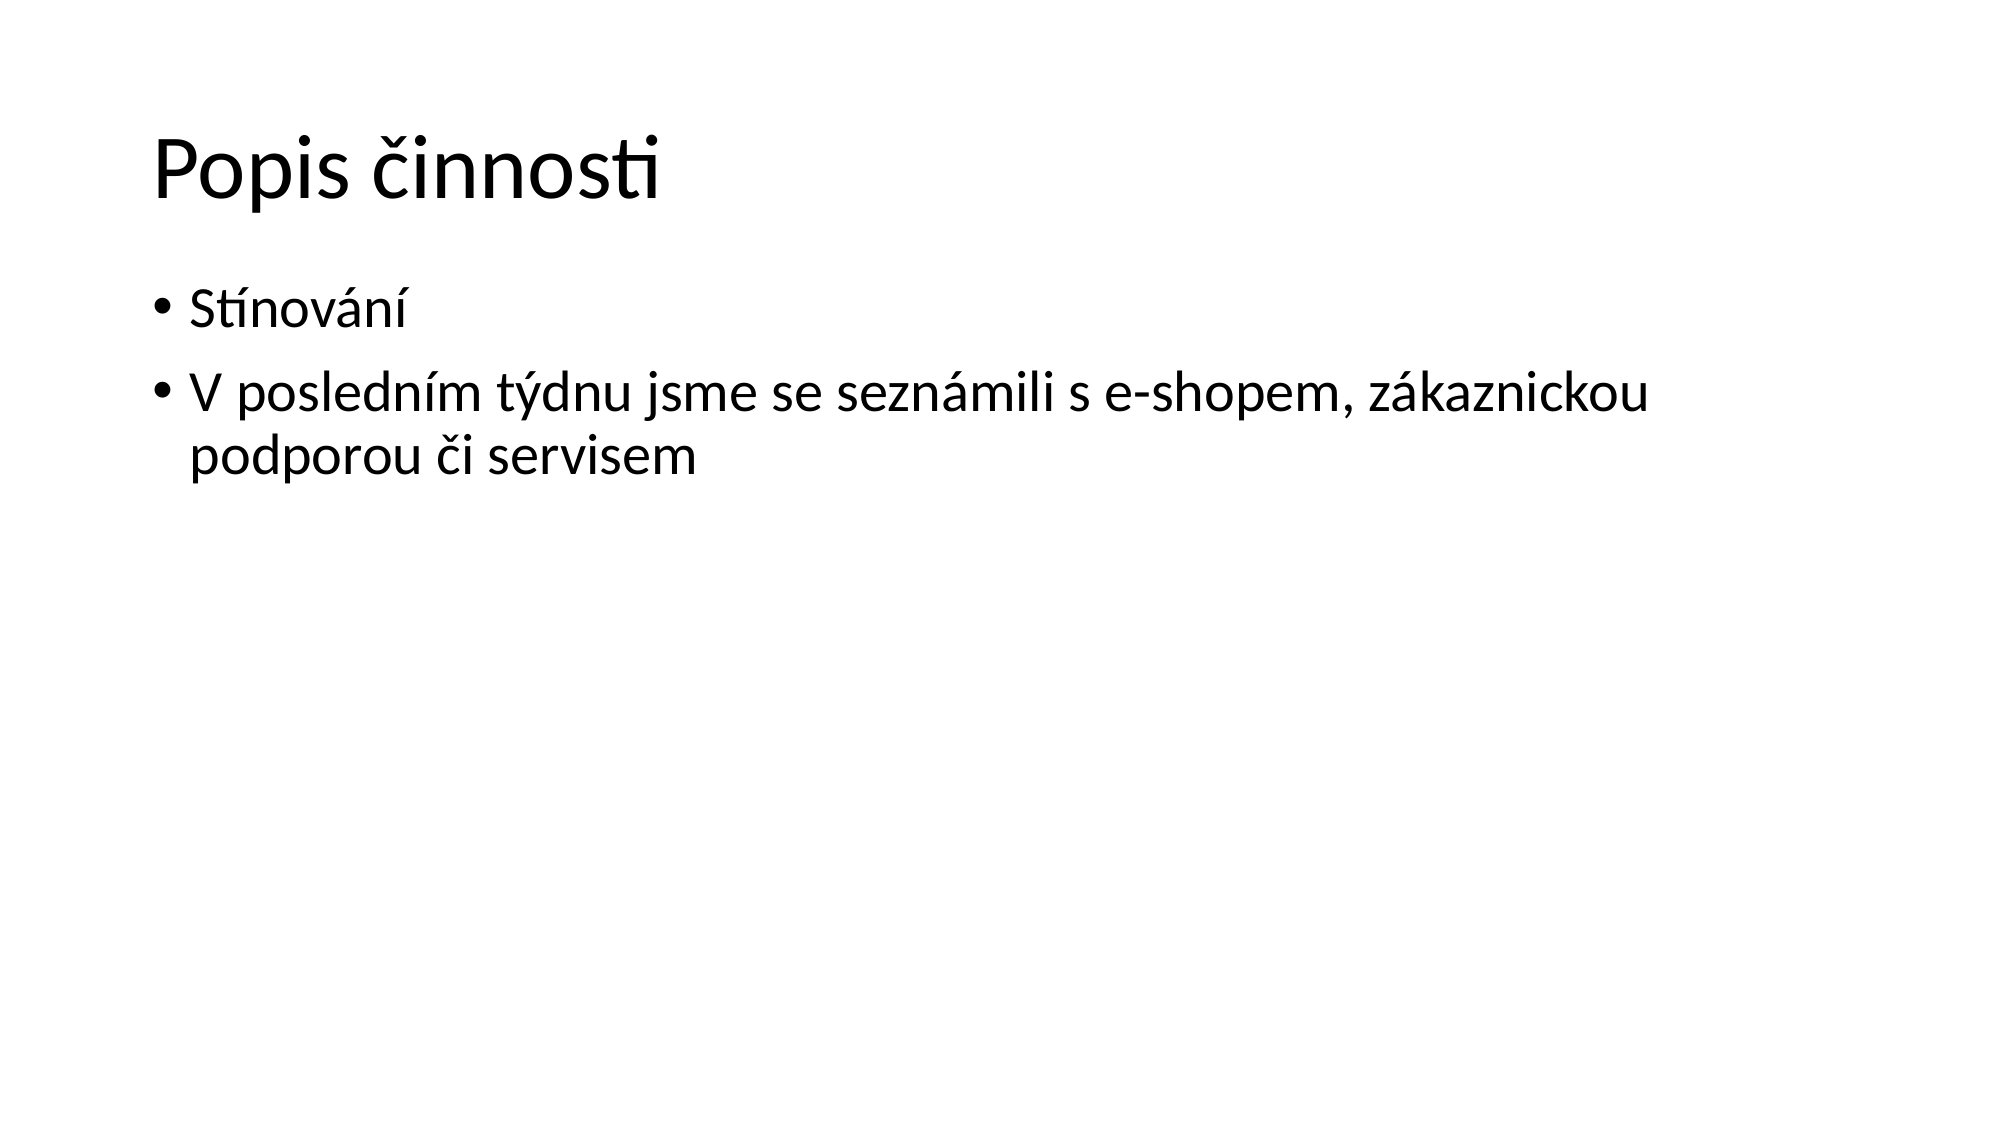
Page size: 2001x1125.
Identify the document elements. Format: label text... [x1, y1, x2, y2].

title Popis činnosti [137, 59, 1863, 269]
list Stínování V posledním týdnu jsme se seznámili s e-shopem, zákaznickou podporou či servisem [137, 269, 1863, 987]
